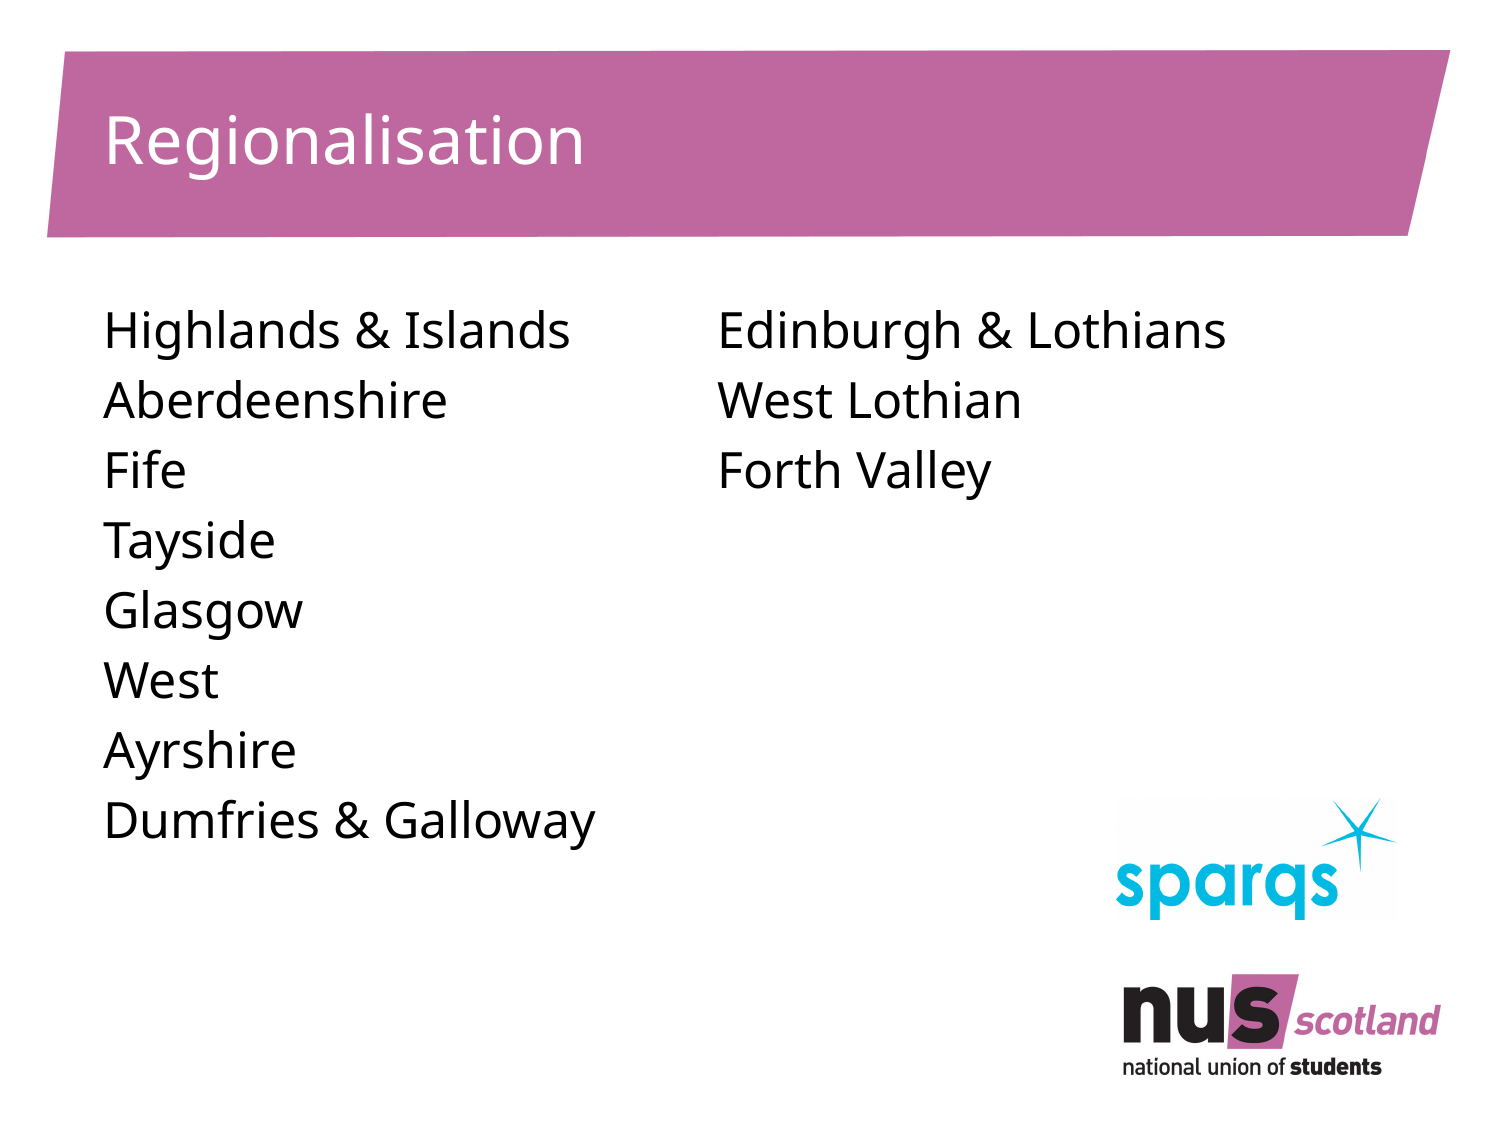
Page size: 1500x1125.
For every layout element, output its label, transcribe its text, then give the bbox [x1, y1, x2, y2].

subtitle Highlands & Islands Aberdeenshire Fife Tayside Glasgow West Ayrshire Dumfries & Galloway [88, 290, 869, 398]
text_box Edinburgh & Lothians West Lothian Forth Valley [702, 290, 1483, 397]
picture [2, 0, 1498, 1125]
title Regionalisation [88, 90, 1400, 256]
